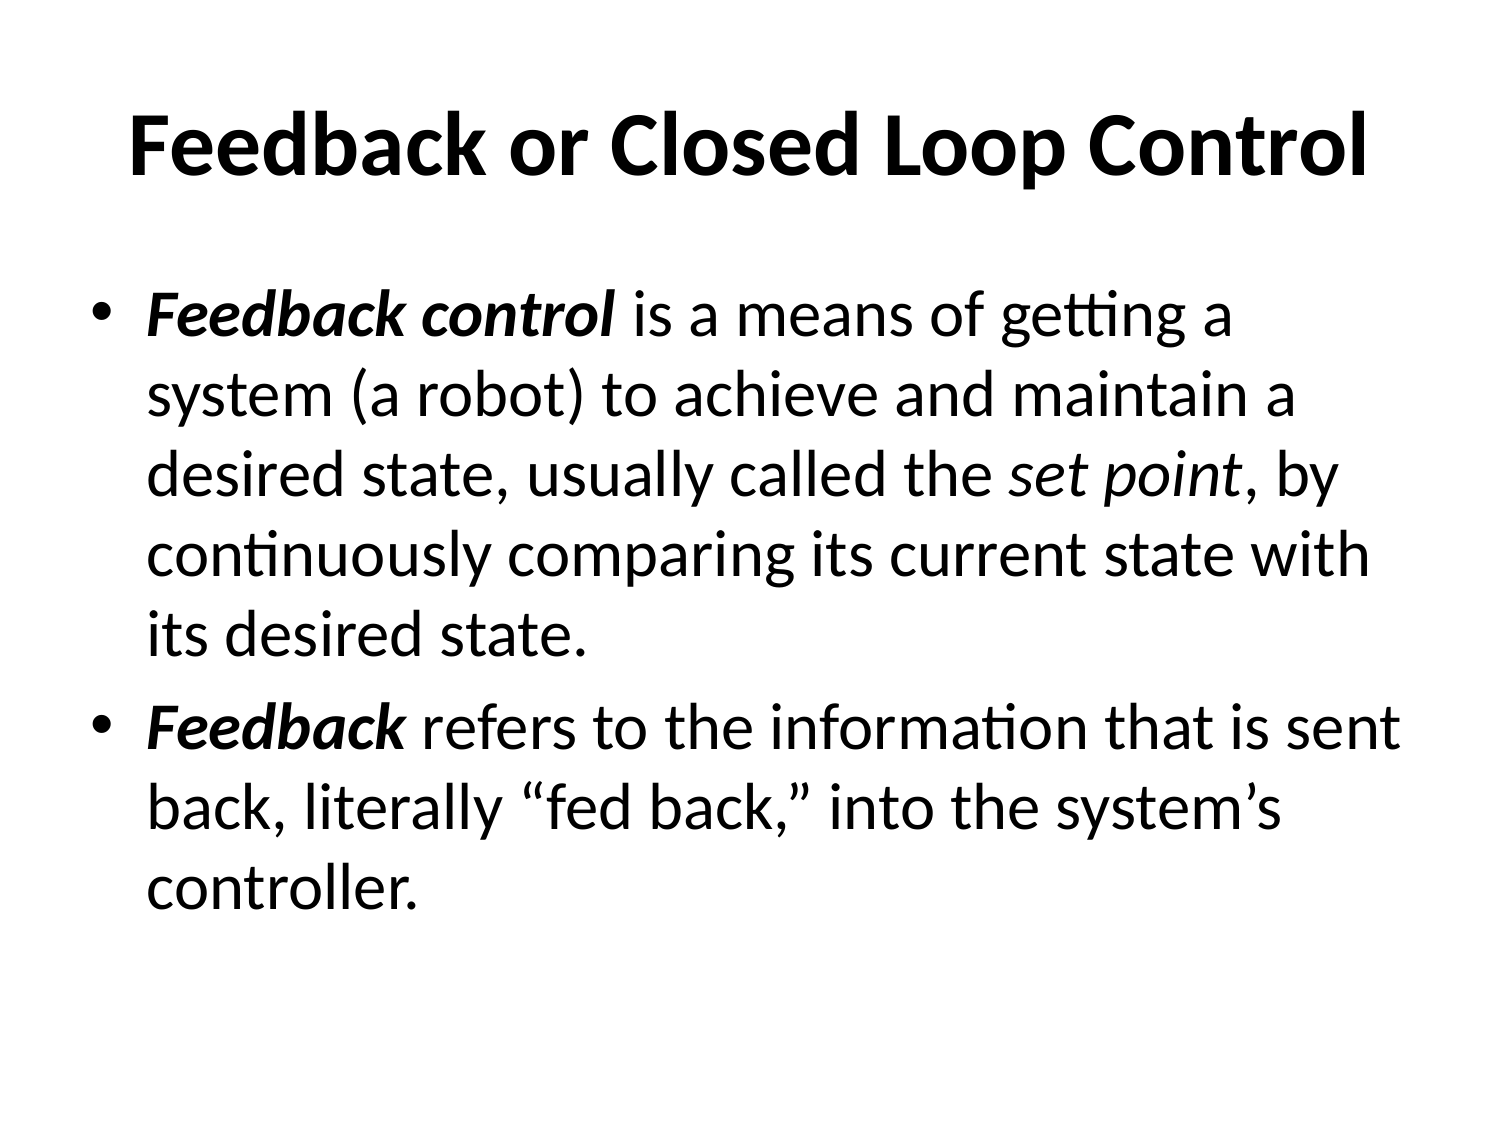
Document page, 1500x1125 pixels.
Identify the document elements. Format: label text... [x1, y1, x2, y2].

title Feedback or Closed Loop Control [75, 45, 1425, 233]
list Feedback control is a means of getting a system (a robot) to achieve and maintain a desired state, usually called the set point, by continuously comparing its current state with its desired state. Feedback refers to the information that is sent back, literally “fed back,” into the system’s controller. [75, 262, 1425, 1005]
